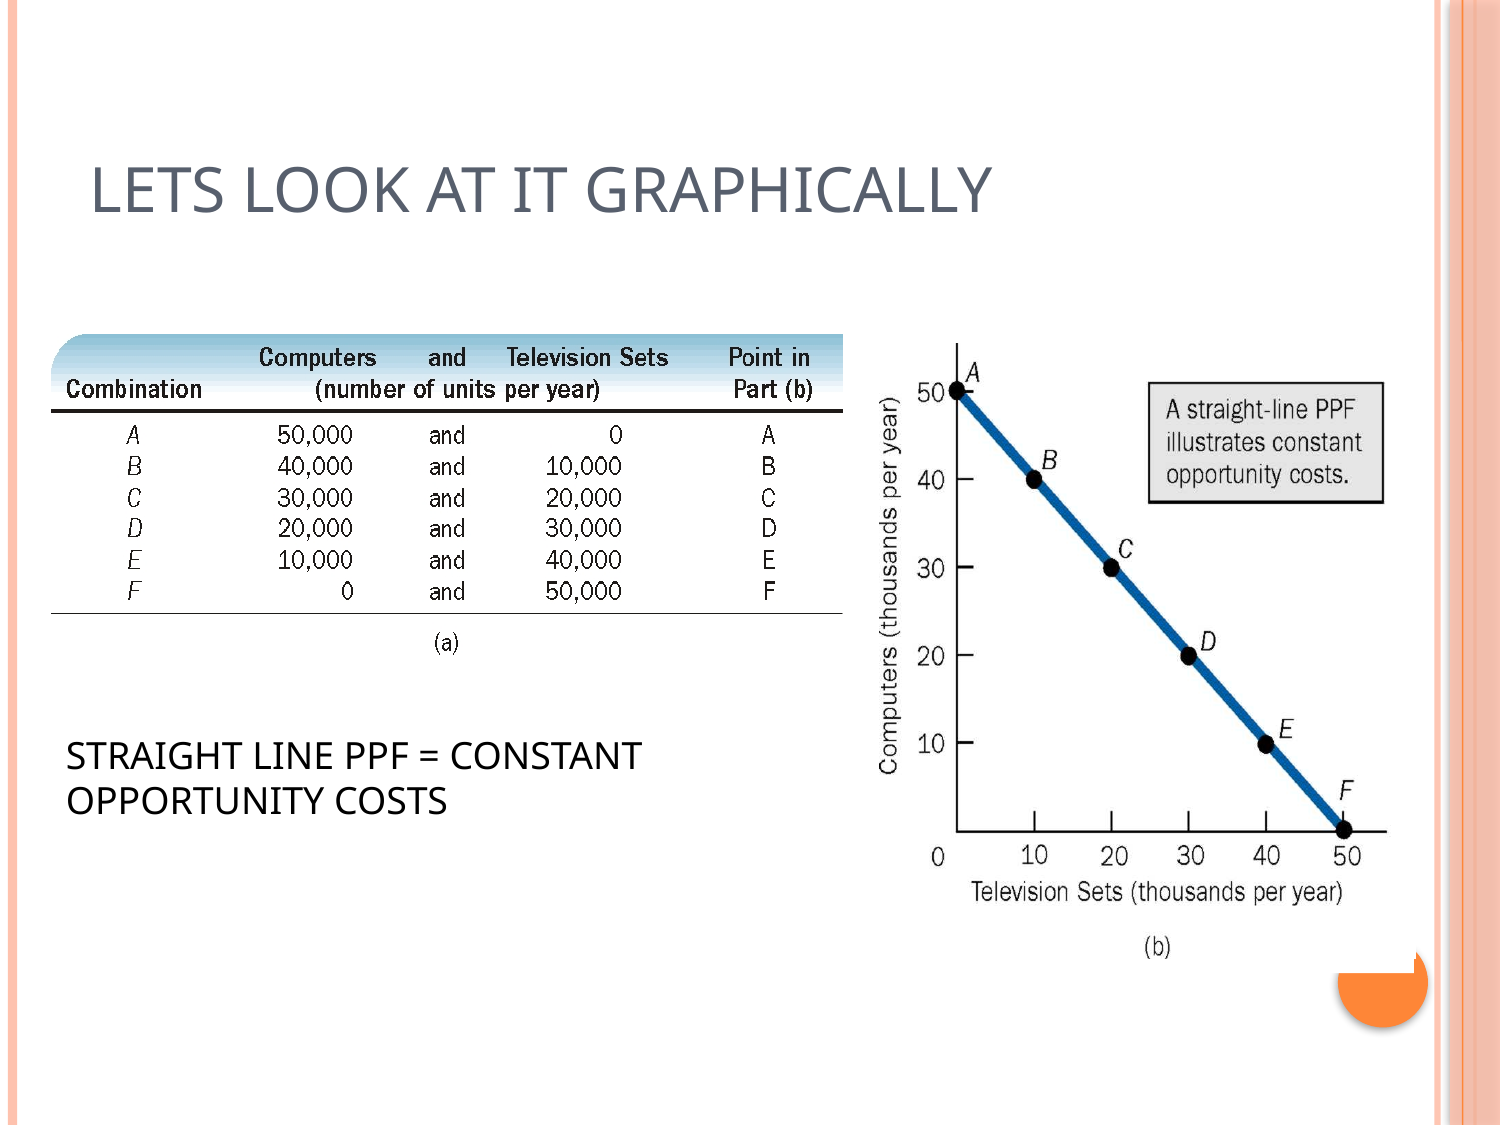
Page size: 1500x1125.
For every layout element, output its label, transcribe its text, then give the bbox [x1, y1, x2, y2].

title Lets look at it graphically [75, 45, 1300, 233]
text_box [38, 321, 1417, 974]
